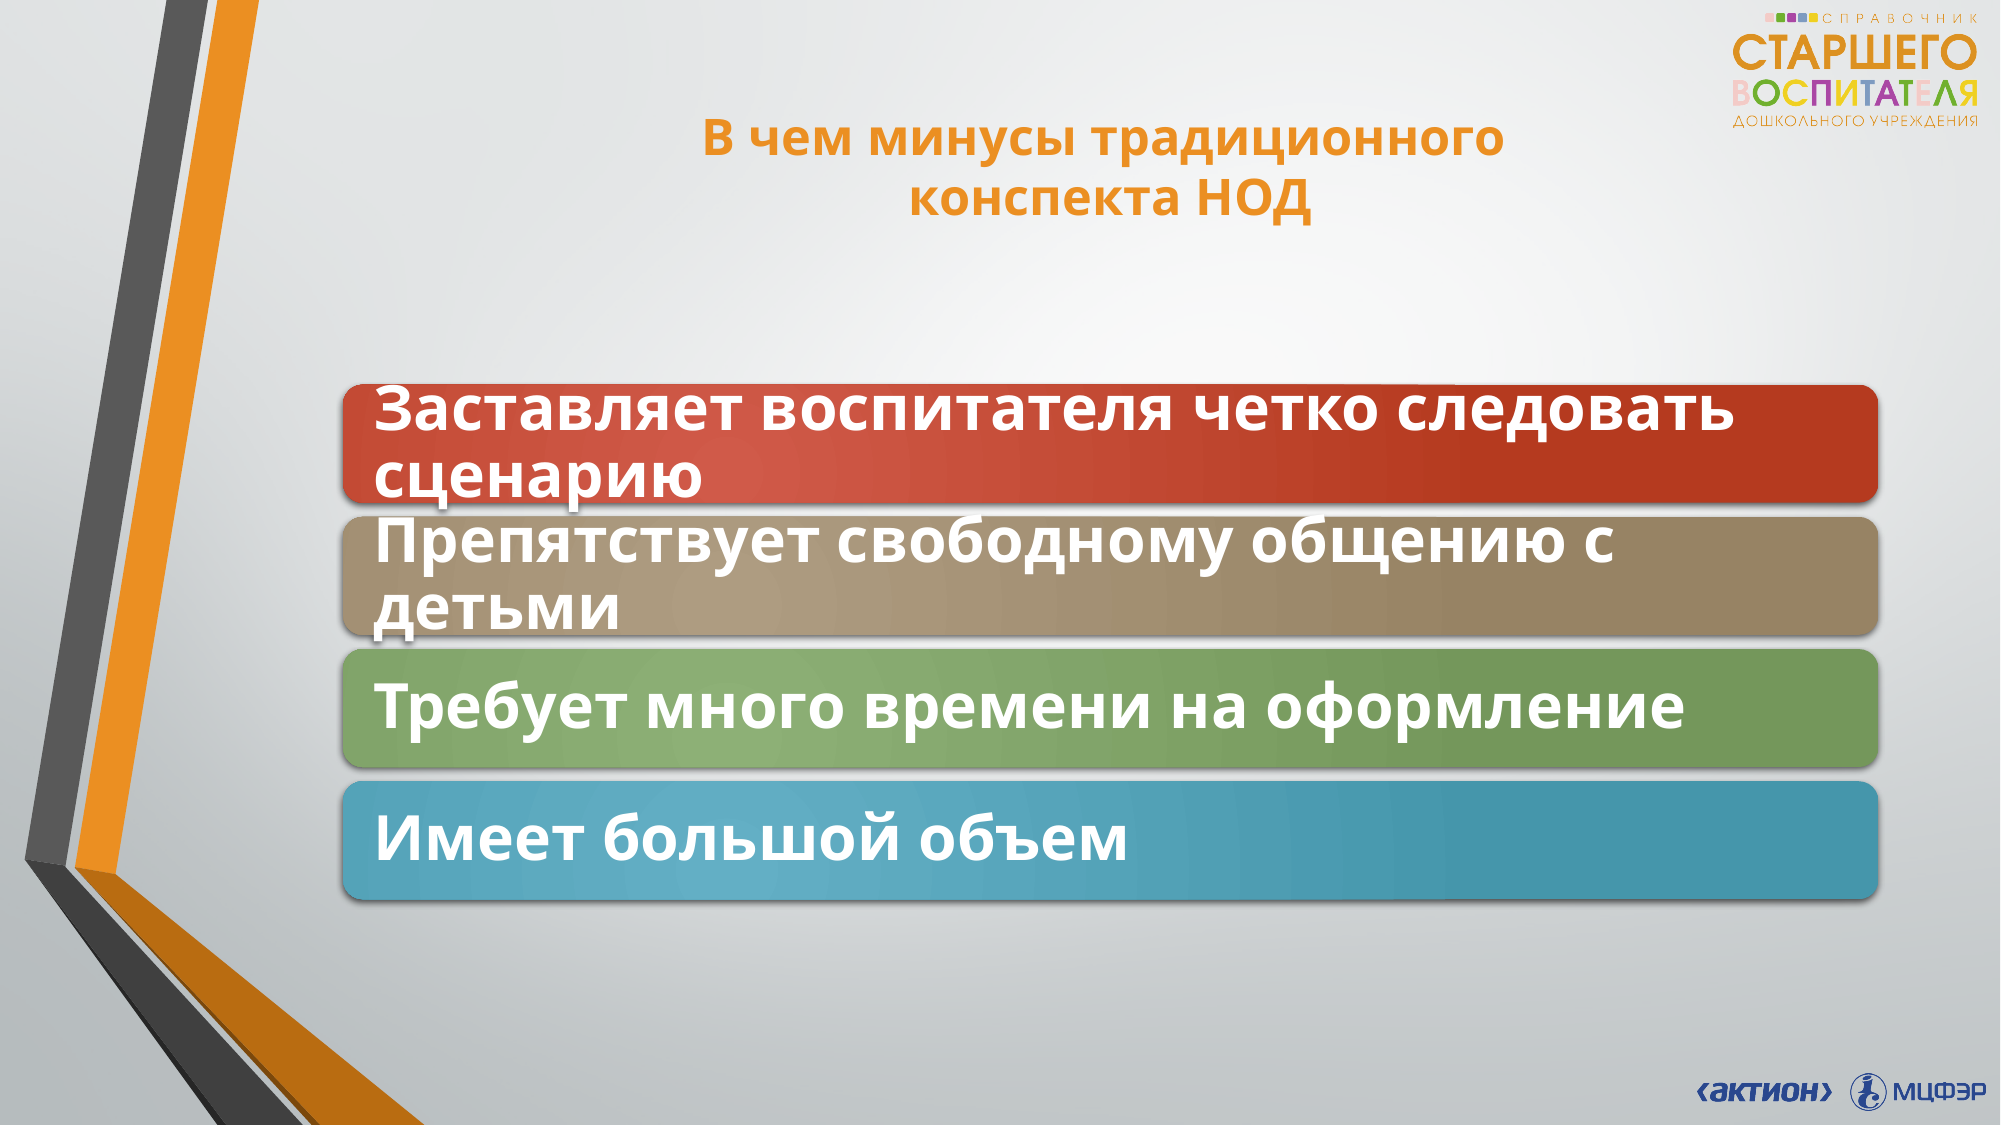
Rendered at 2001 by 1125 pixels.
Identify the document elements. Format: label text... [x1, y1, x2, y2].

picture [1733, 13, 1977, 129]
title В чем минусы традиционного конспекта НОД [325, 96, 1897, 234]
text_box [342, 215, 1879, 1069]
picture [1697, 1073, 1986, 1112]
